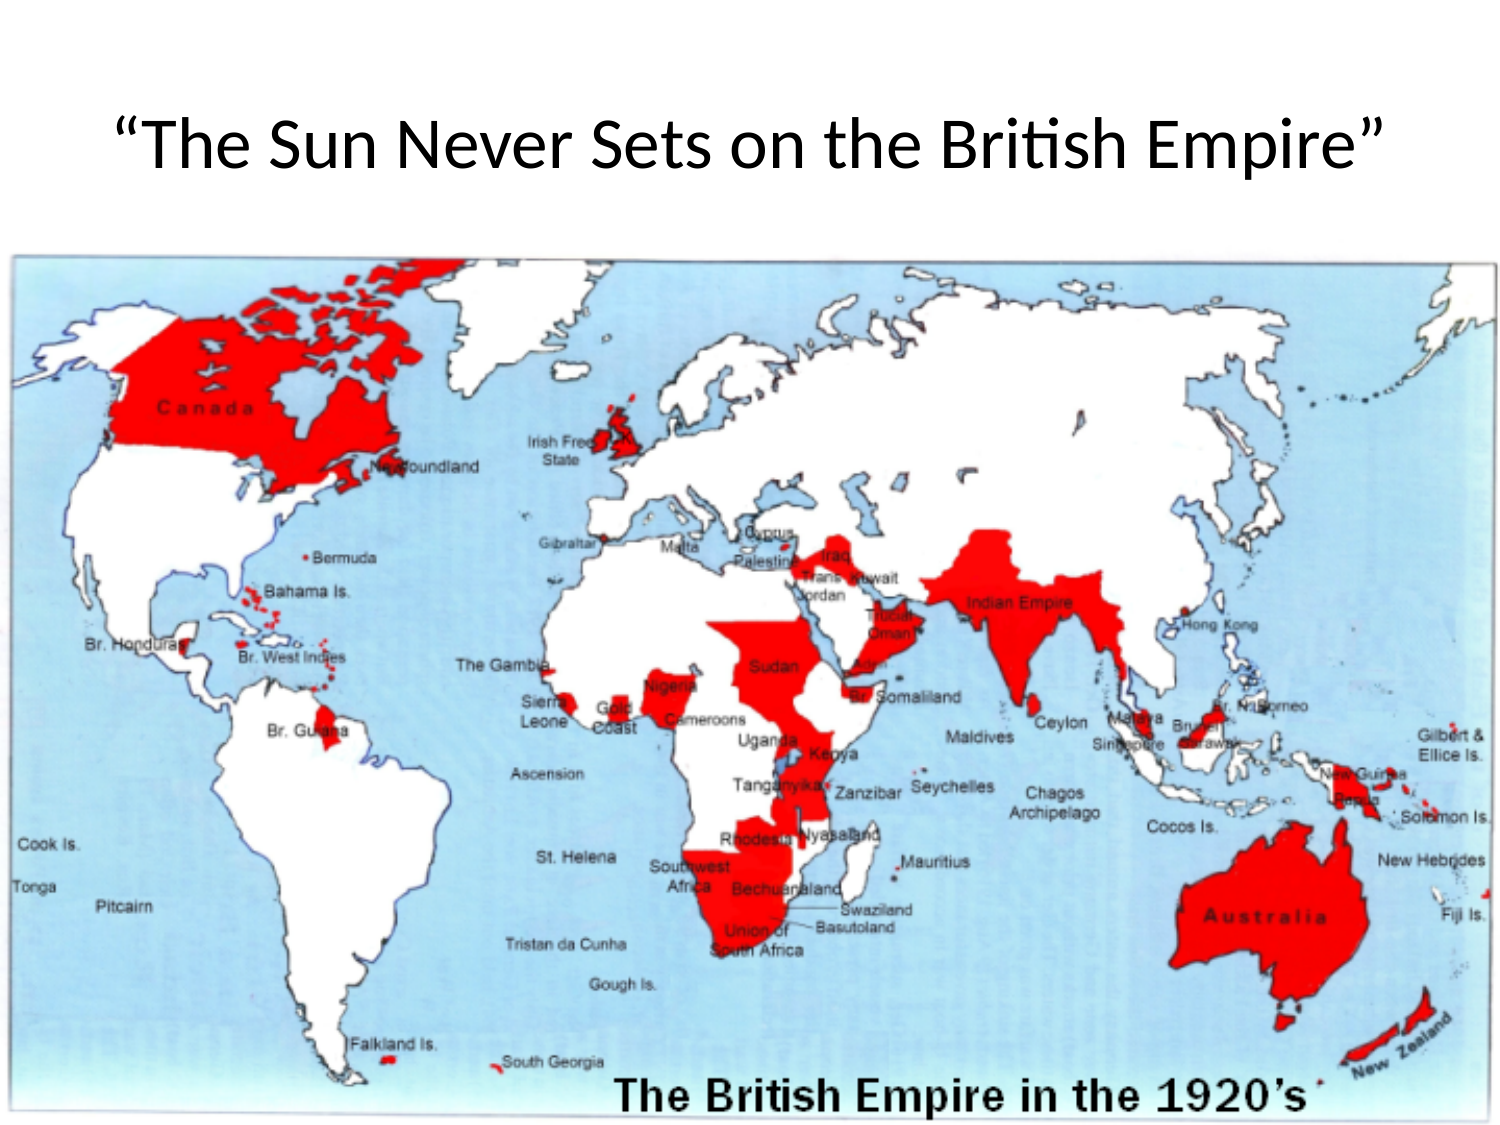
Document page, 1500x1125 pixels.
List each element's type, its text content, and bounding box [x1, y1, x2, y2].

title “The Sun Never Sets on the British Empire” [75, 45, 1425, 230]
picture [0, 231, 1500, 1125]
